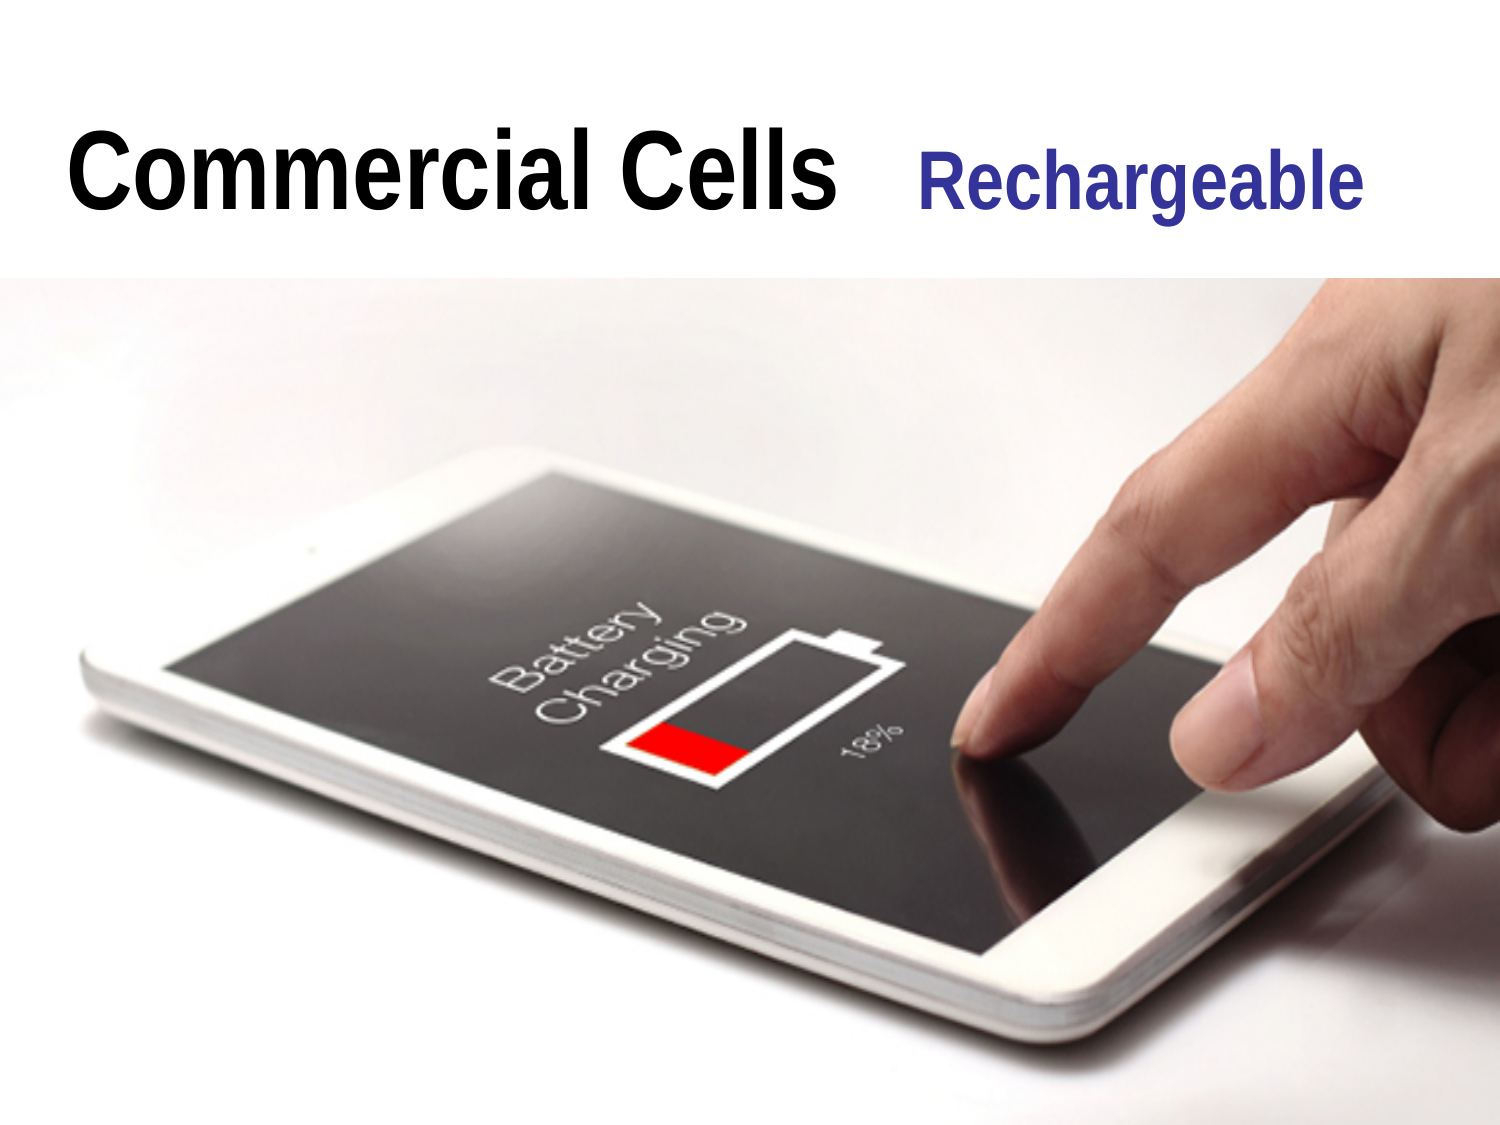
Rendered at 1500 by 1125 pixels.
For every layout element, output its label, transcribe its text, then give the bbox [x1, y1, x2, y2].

text_box Commercial Cells Rechargeable [0, 89, 1500, 240]
picture [0, 278, 1500, 1125]
